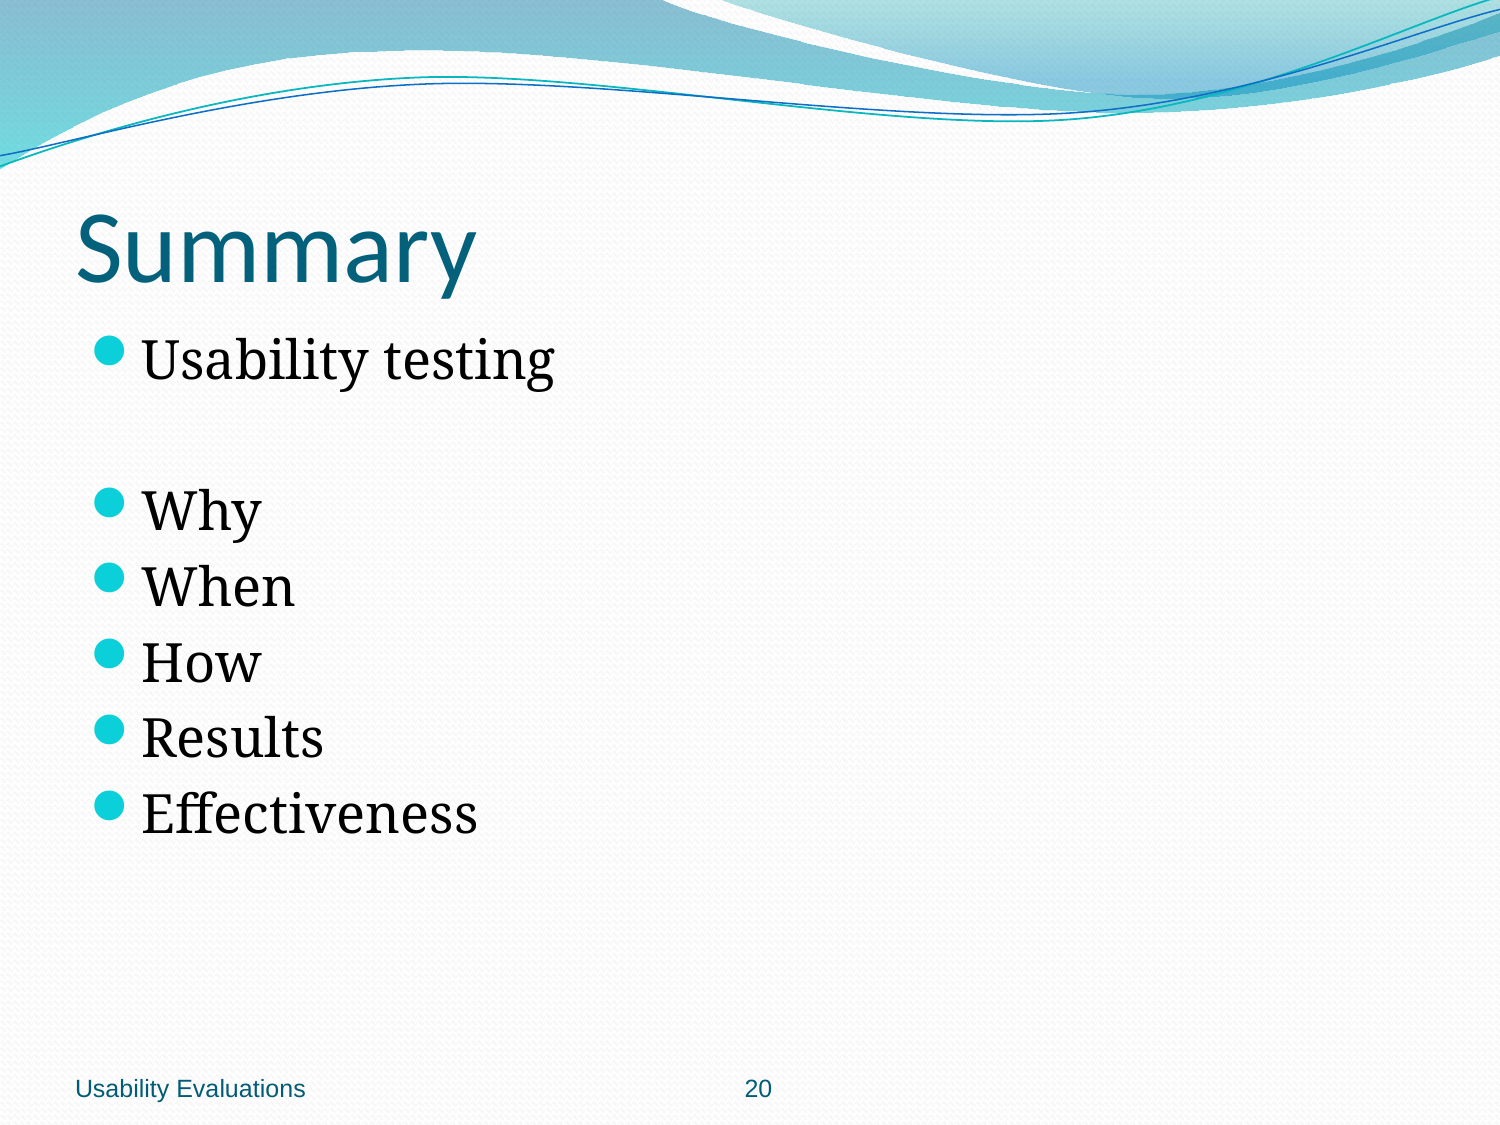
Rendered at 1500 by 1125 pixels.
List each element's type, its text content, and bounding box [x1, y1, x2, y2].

list Usability testing Why When How Results Effectiveness [75, 317, 1425, 1038]
title Summary [75, 115, 1425, 304]
slide_number Usability Evaluations [75, 1042, 425, 1103]
footer 20 [437, 1042, 988, 1103]
